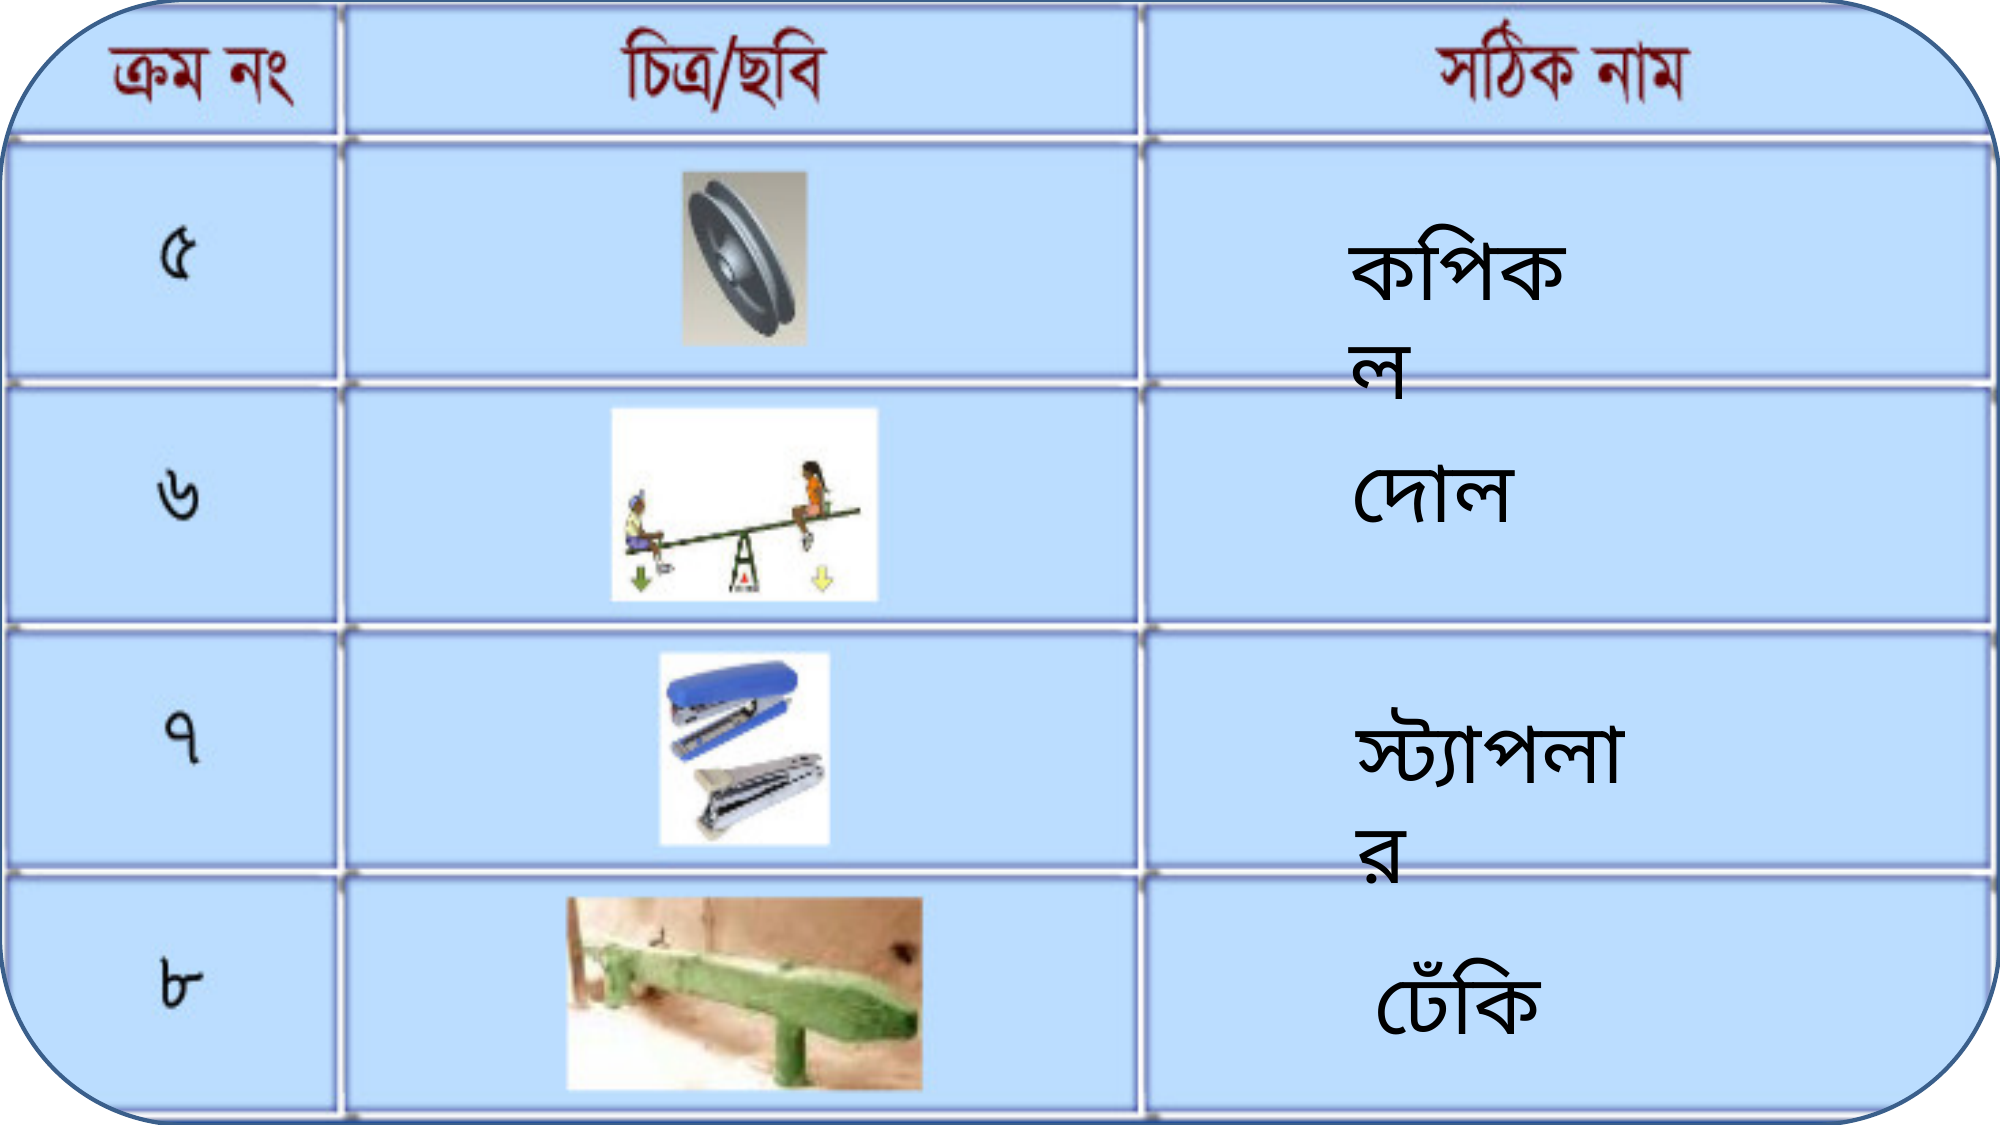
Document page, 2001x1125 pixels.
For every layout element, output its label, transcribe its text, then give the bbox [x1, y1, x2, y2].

text_box স্ট্যাপলার [1342, 693, 1674, 908]
text_box ঢেঁকি [1360, 943, 1596, 1059]
text_box [0, 0, 2000, 1125]
text_box কপিকল [1334, 209, 1617, 425]
text_box দোল [1337, 431, 1581, 547]
